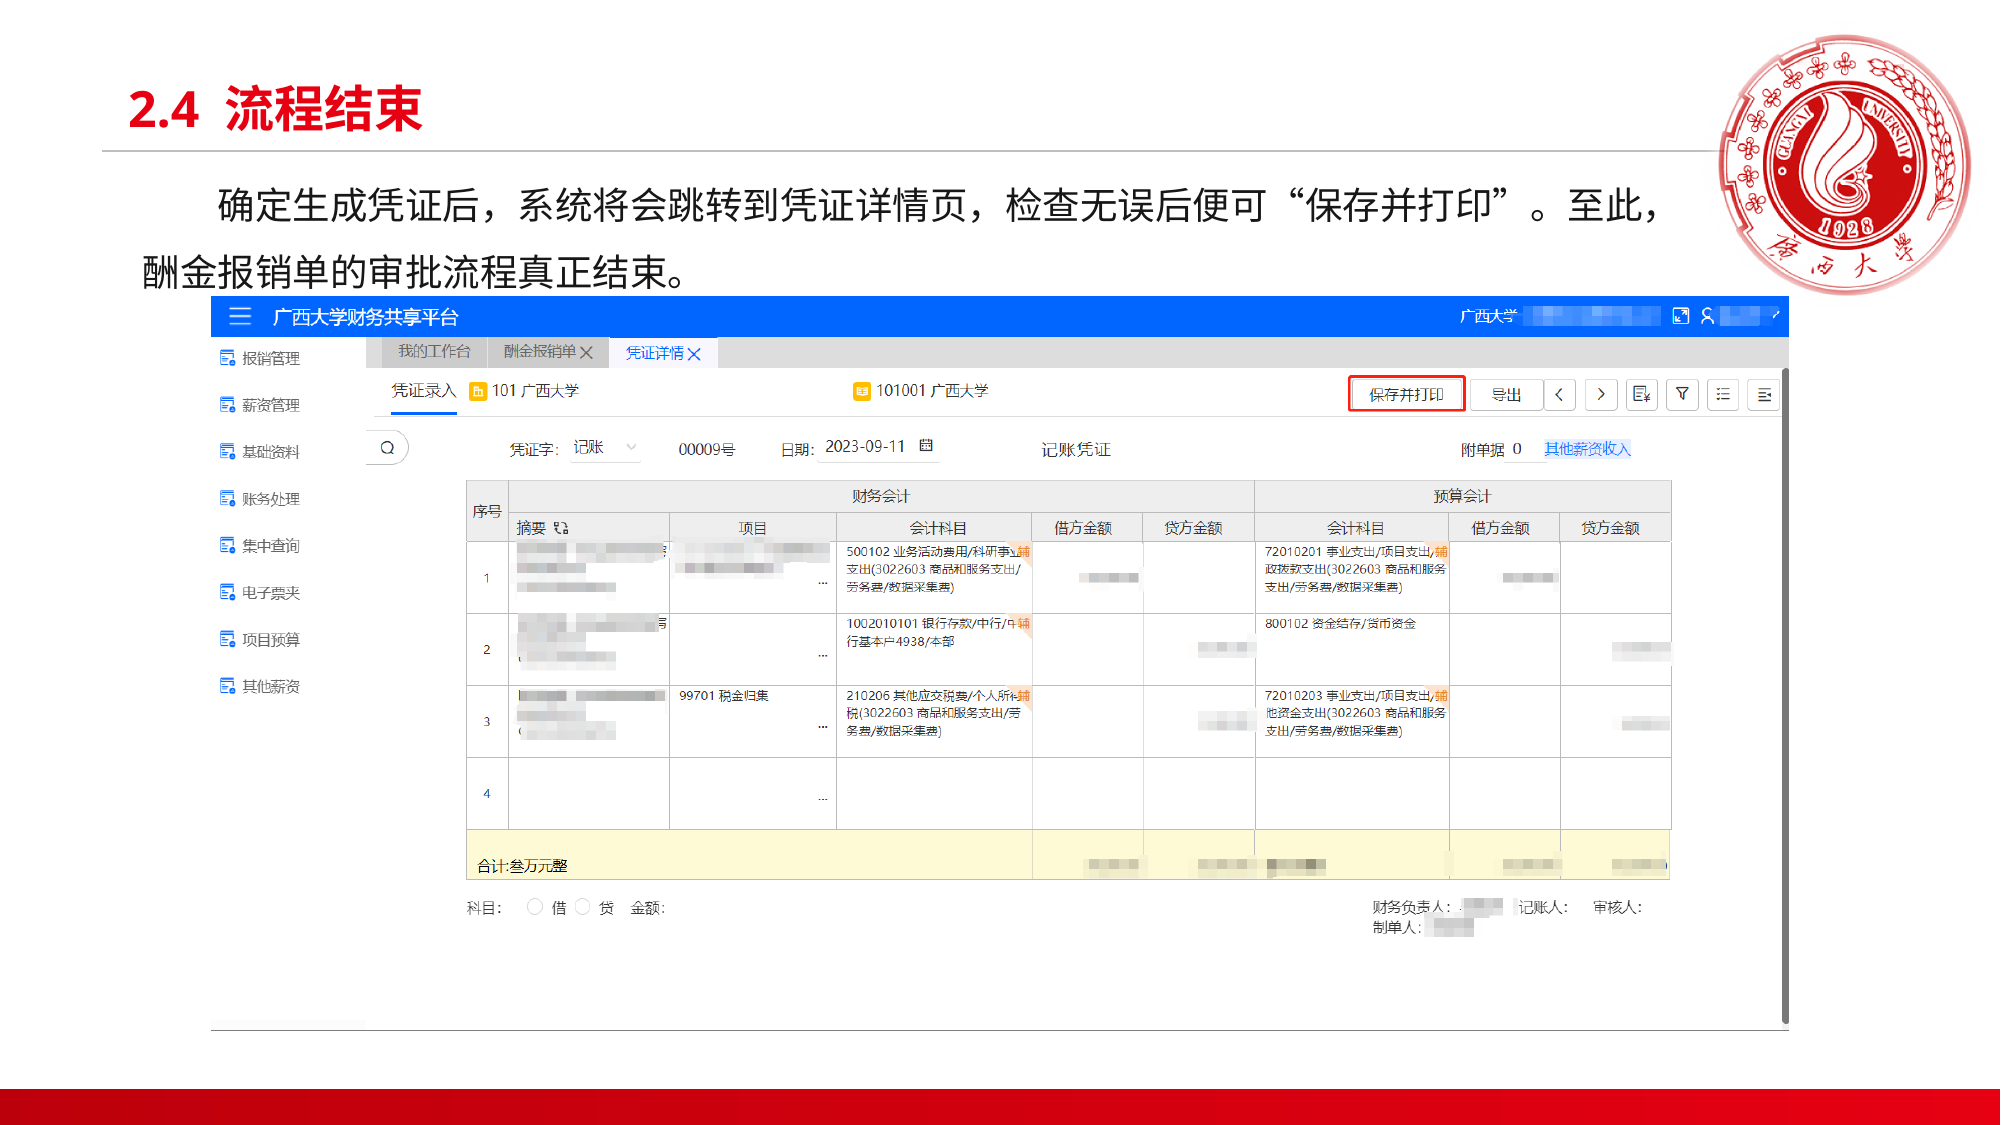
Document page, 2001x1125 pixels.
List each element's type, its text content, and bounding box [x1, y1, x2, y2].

picture [211, 17, 1991, 1031]
text_box 确定生成凭证后，系统将会跳转到凭证详情页，检查无误后便可“保存并打印”。至此，酬金报销单的审批流程真正结束。 [128, 151, 1697, 302]
title 2.4 流程结束 [127, 68, 1697, 155]
